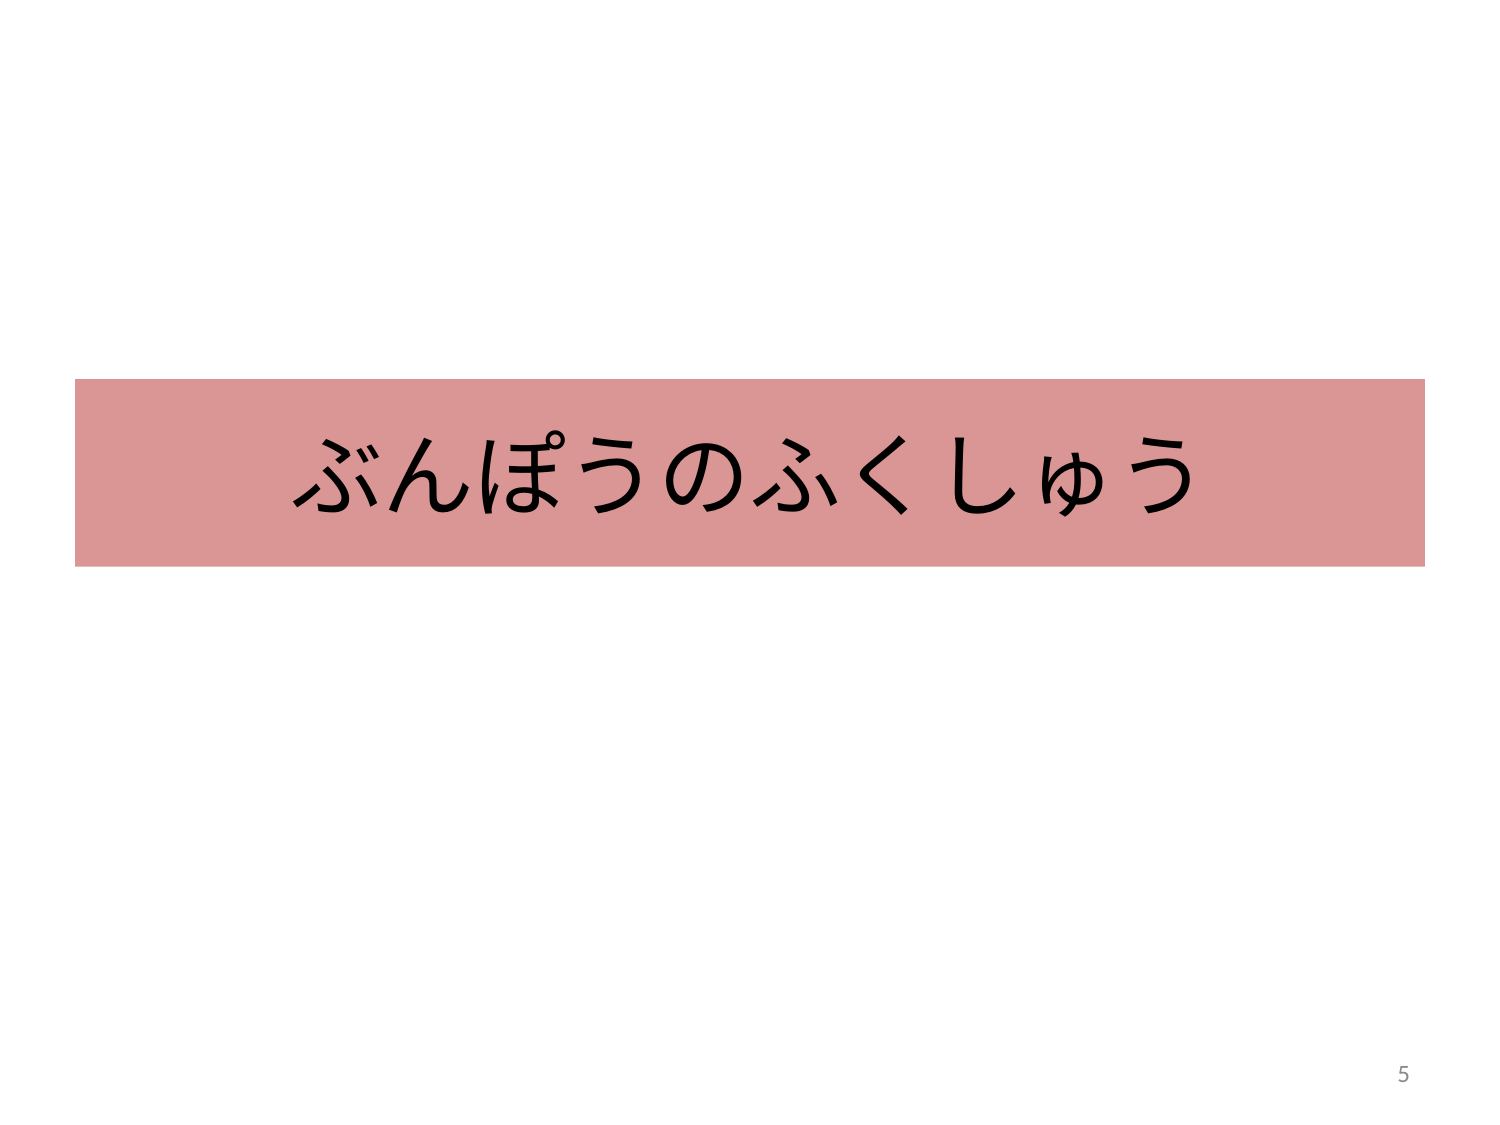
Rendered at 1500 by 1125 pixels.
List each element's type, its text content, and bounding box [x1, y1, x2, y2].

title ぶんぽうのふくしゅう [75, 379, 1425, 567]
slide_number 5 [1074, 1042, 1425, 1103]
